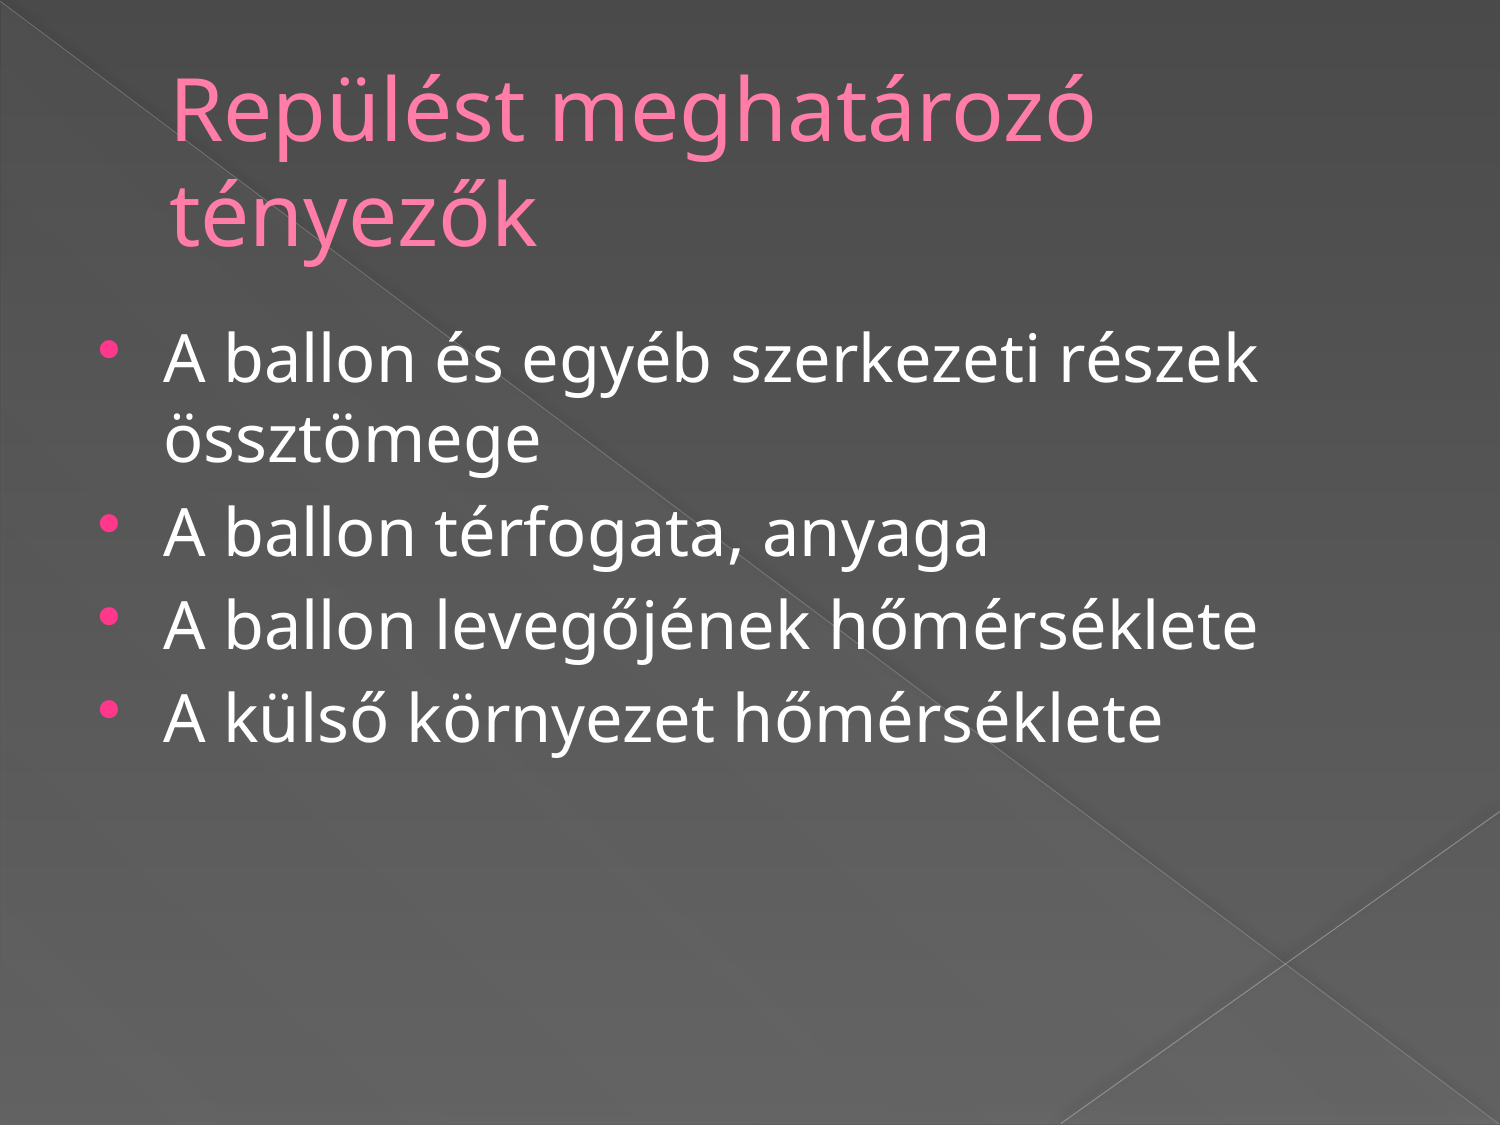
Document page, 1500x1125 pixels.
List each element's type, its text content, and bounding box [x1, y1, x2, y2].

title Repülést meghatározó tényezők [75, 43, 1425, 274]
list A ballon és egyéb szerkezeti részek össztömege A ballon térfogata, anyaga A ballon levegőjének hőmérséklete A külső környezet hőmérséklete [75, 308, 1425, 1059]
